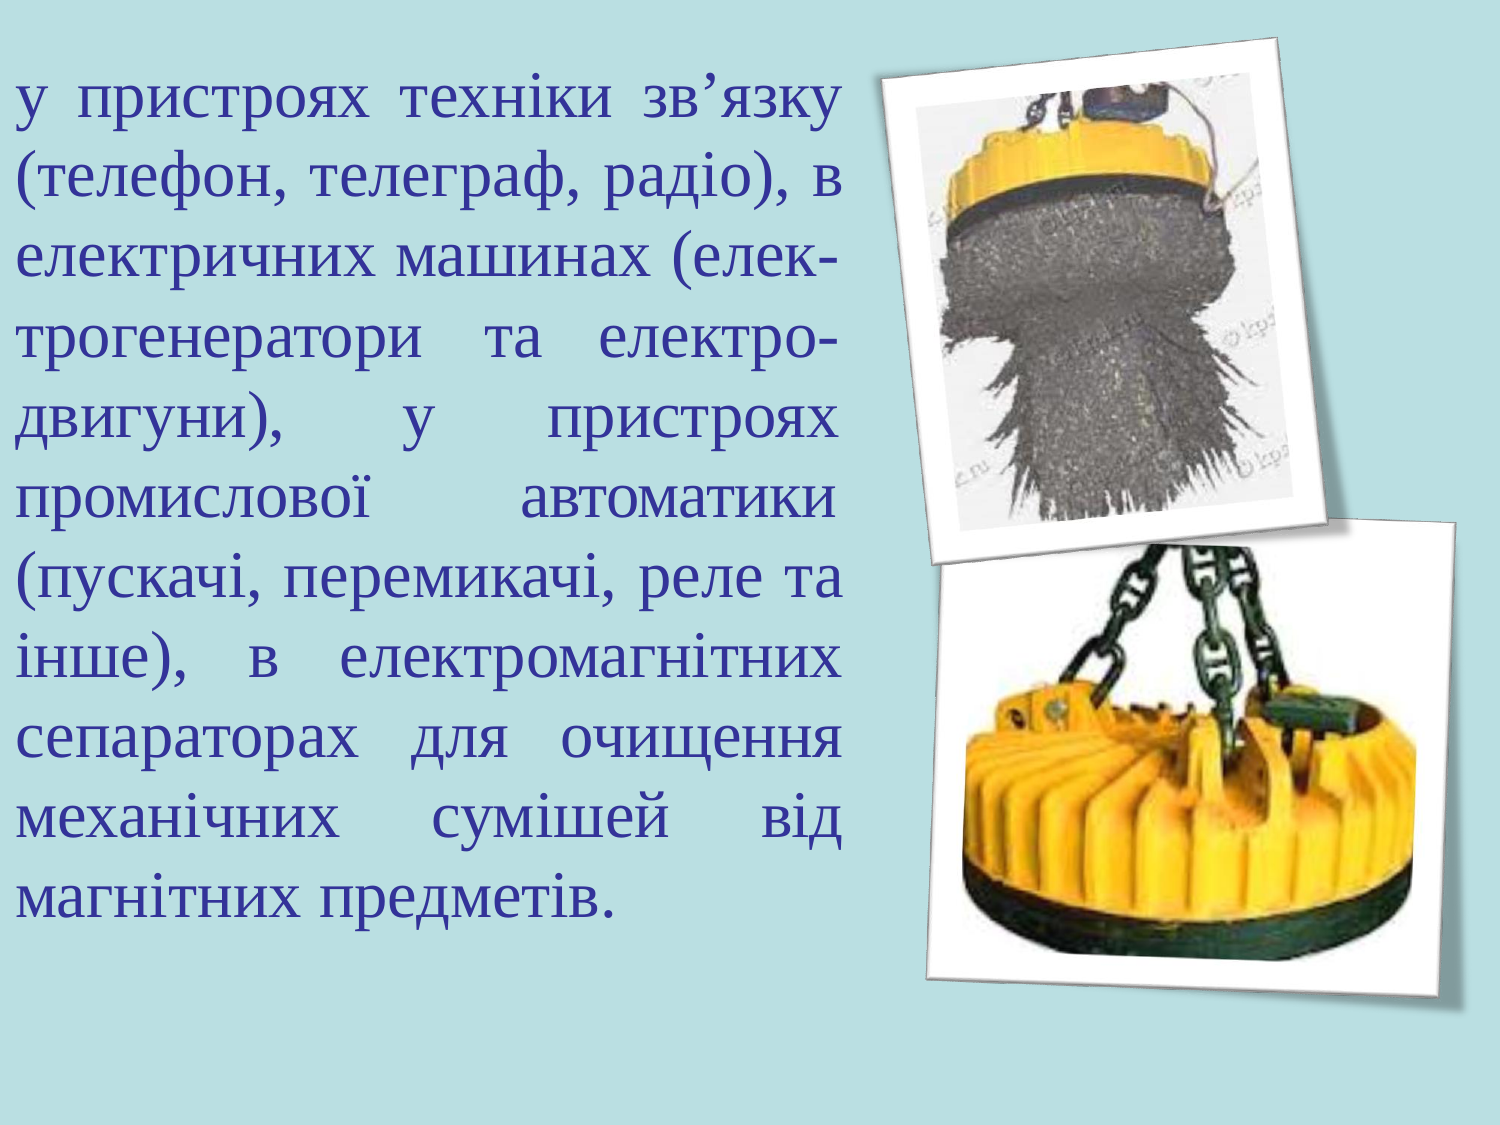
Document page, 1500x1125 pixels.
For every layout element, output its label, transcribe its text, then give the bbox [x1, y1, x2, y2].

text_box (пускачі, перемикачі, реле та інше), в електромагнітних сепараторах для очищення механічних сумішей від магнітних предметів. [12, 528, 845, 931]
text_box трогенератори та [12, 288, 545, 368]
text_box у пристроях техніки зв’язку (телефон, телеграф, радіо), в електричних машинах (елек- [12, 48, 844, 288]
text_box двигуни), у промислової автоматики [12, 368, 844, 528]
text_box електро- пристроях [545, 288, 844, 368]
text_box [861, 18, 1500, 1078]
